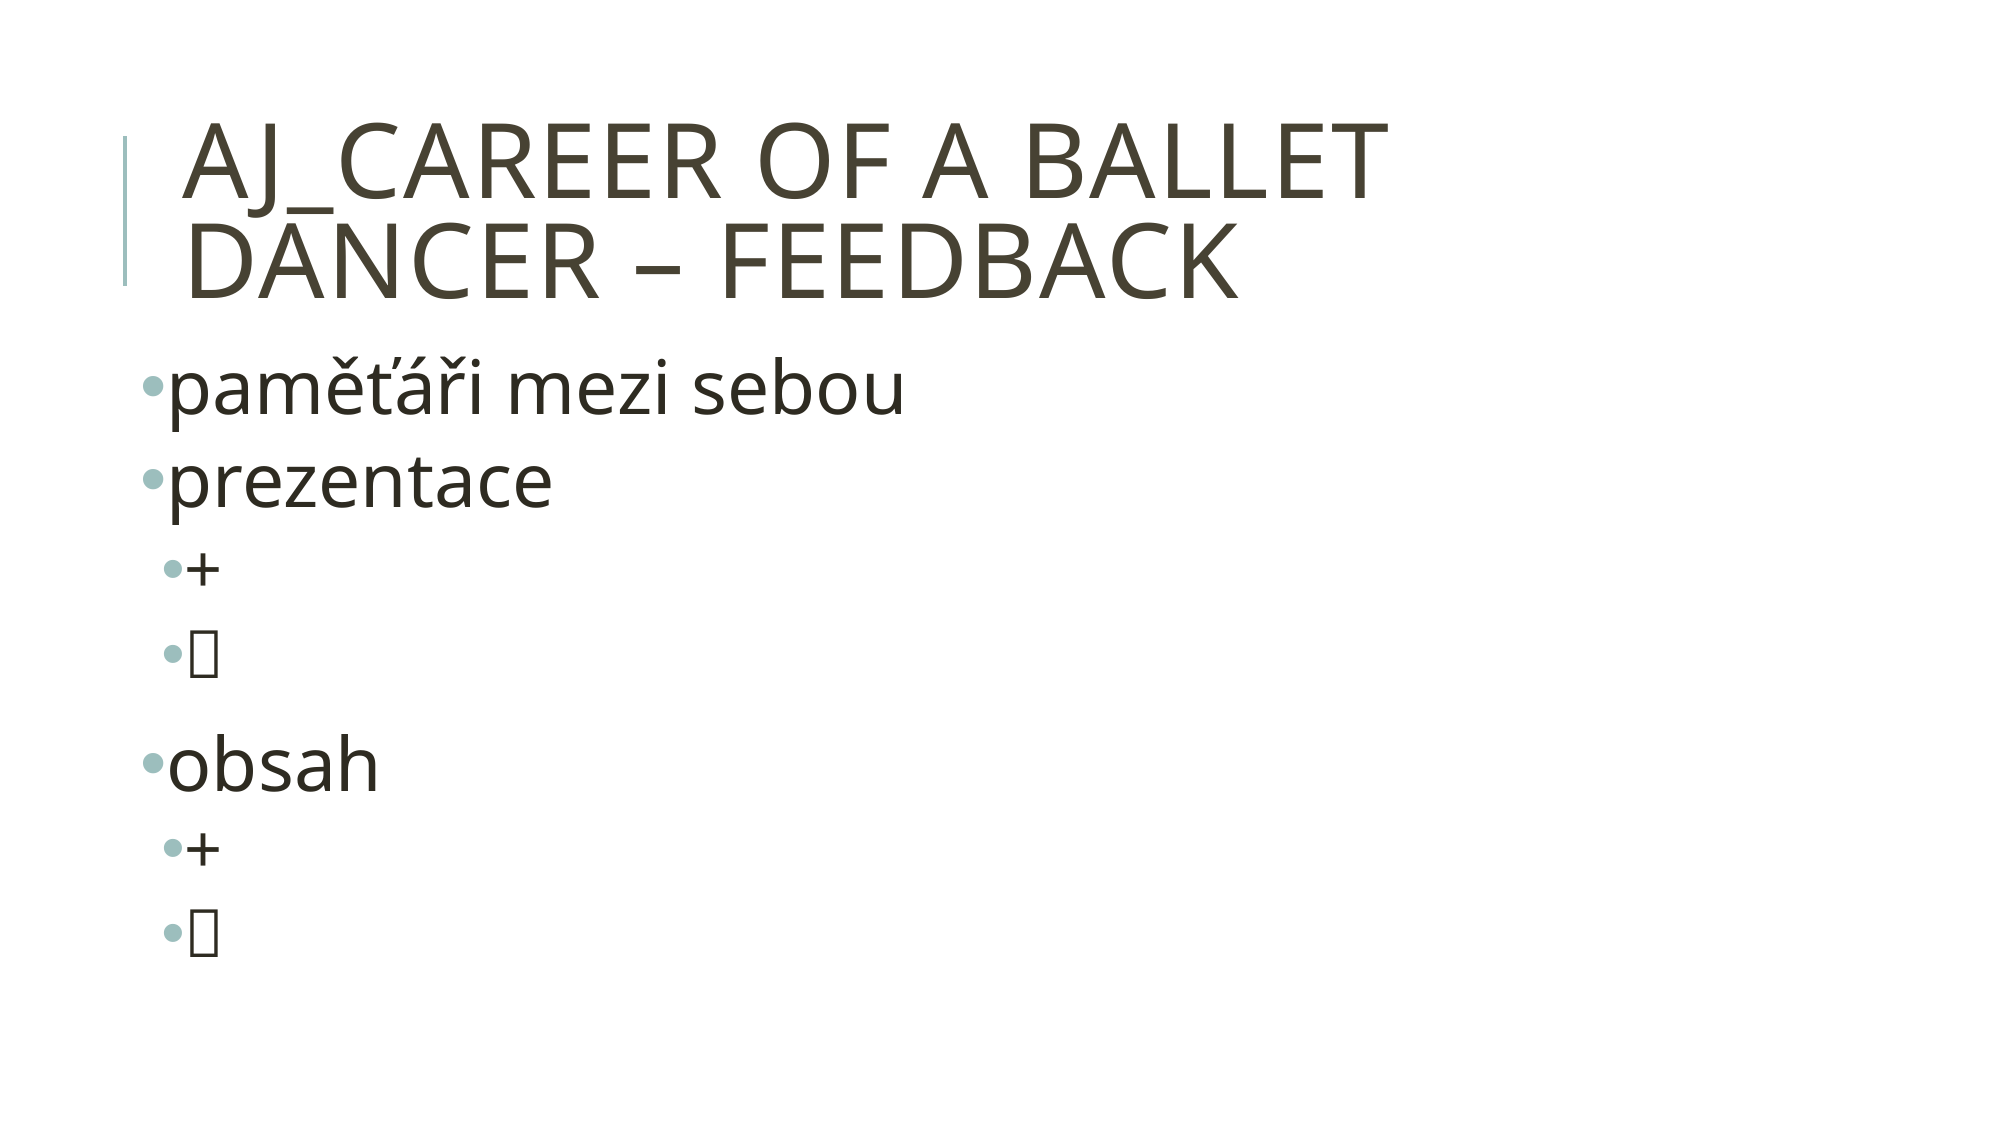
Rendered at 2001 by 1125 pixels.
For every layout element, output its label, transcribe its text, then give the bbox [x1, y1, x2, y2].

text_box paměťáři mezi sebou prezentace +  obsah +  [132, 341, 1877, 1073]
title AJ_career of a ballet dancer – feedback [168, 96, 1763, 341]
